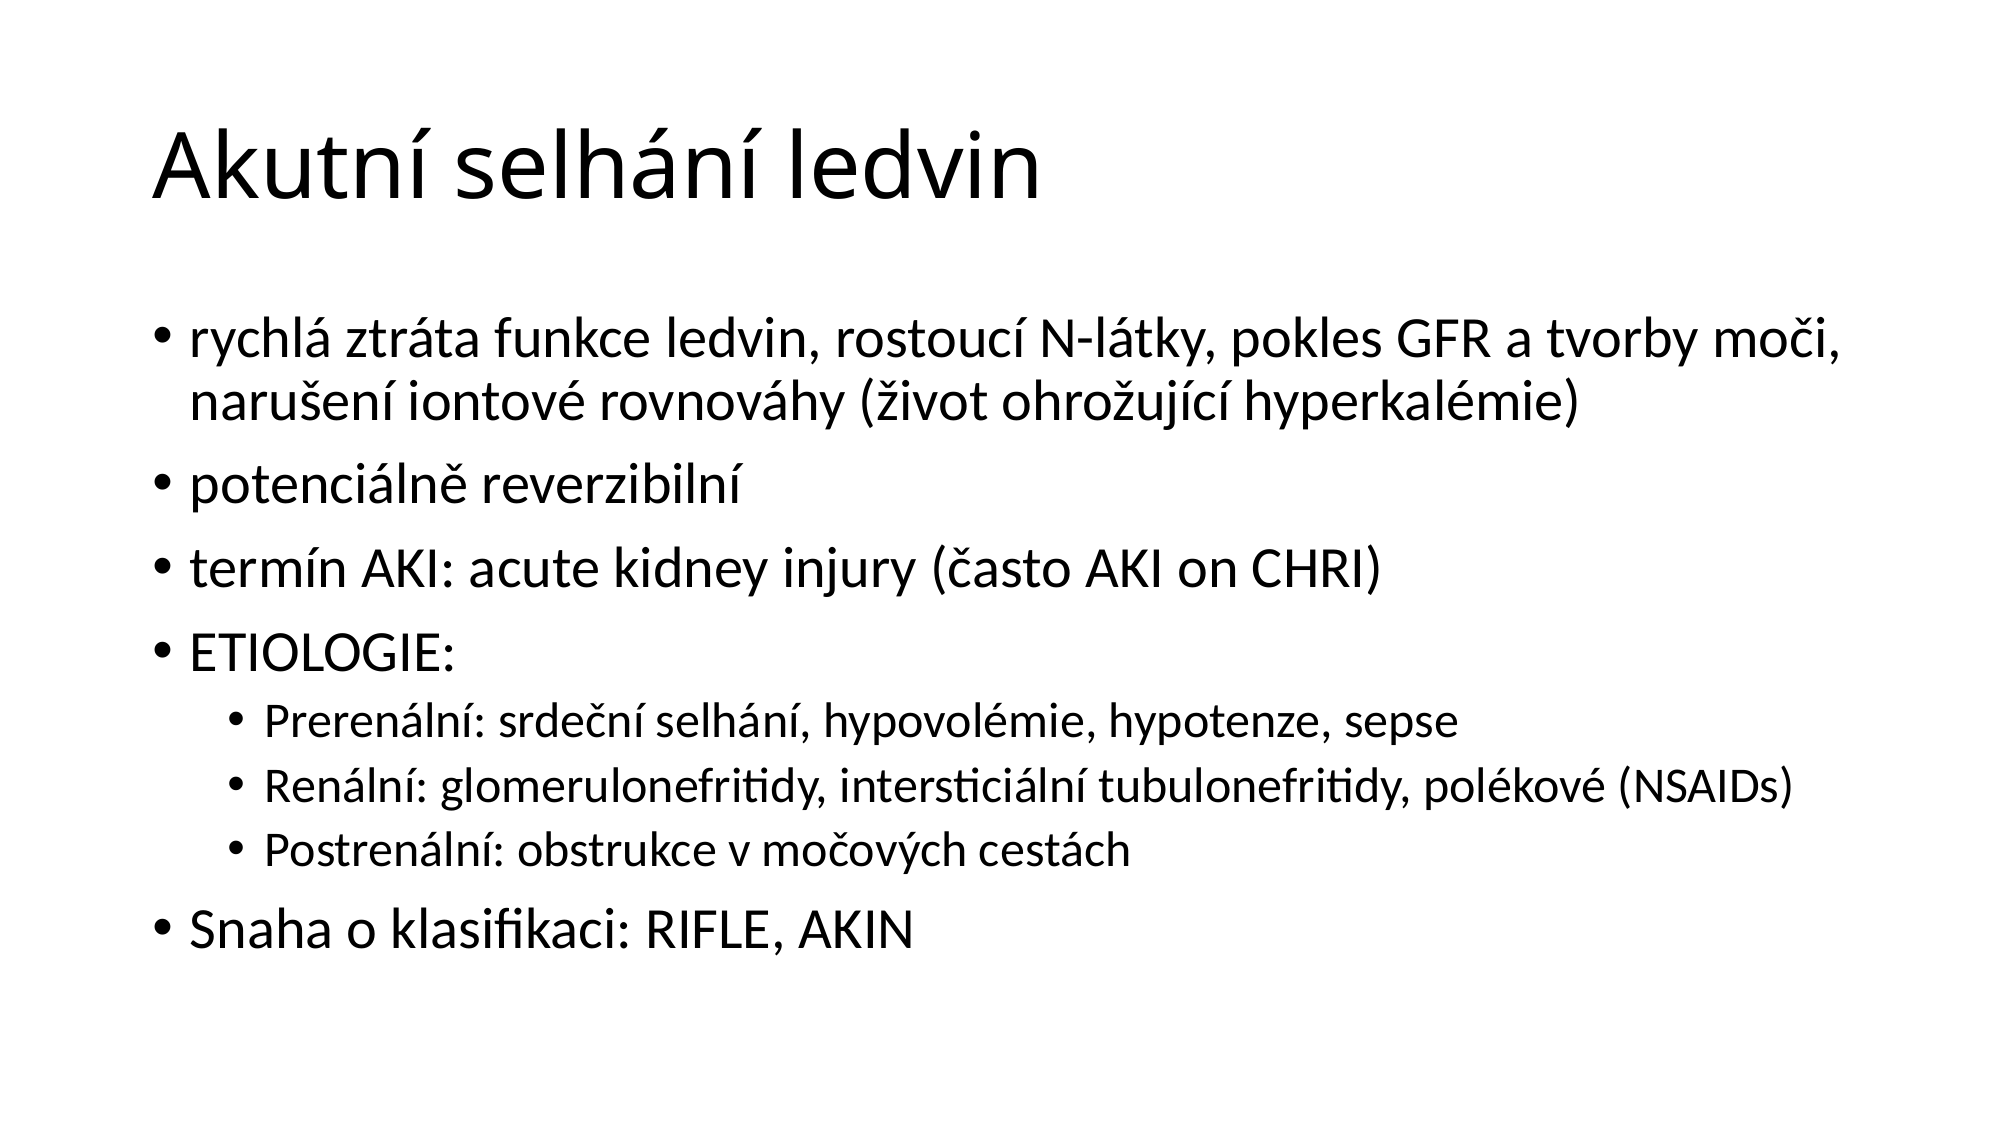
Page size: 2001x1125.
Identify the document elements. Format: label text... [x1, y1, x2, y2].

title Akutní selhání ledvin [137, 59, 1863, 278]
list rychlá ztráta funkce ledvin, rostoucí N-látky, pokles GFR a tvorby moči, narušení iontové rovnováhy (život ohrožující hyperkalémie) potenciálně reverzibilní termín AKI: acute kidney injury (často AKI on CHRI) ETIOLOGIE: Prerenální: srdeční selhání, hypovolémie, hypotenze, sepse Renální: glomerulonefritidy, intersticiální tubulonefritidy, polékové (NSAIDs) Postrenální: obstrukce v močových cestách Snaha o klasifikaci: RIFLE, AKIN [137, 299, 1863, 1014]
